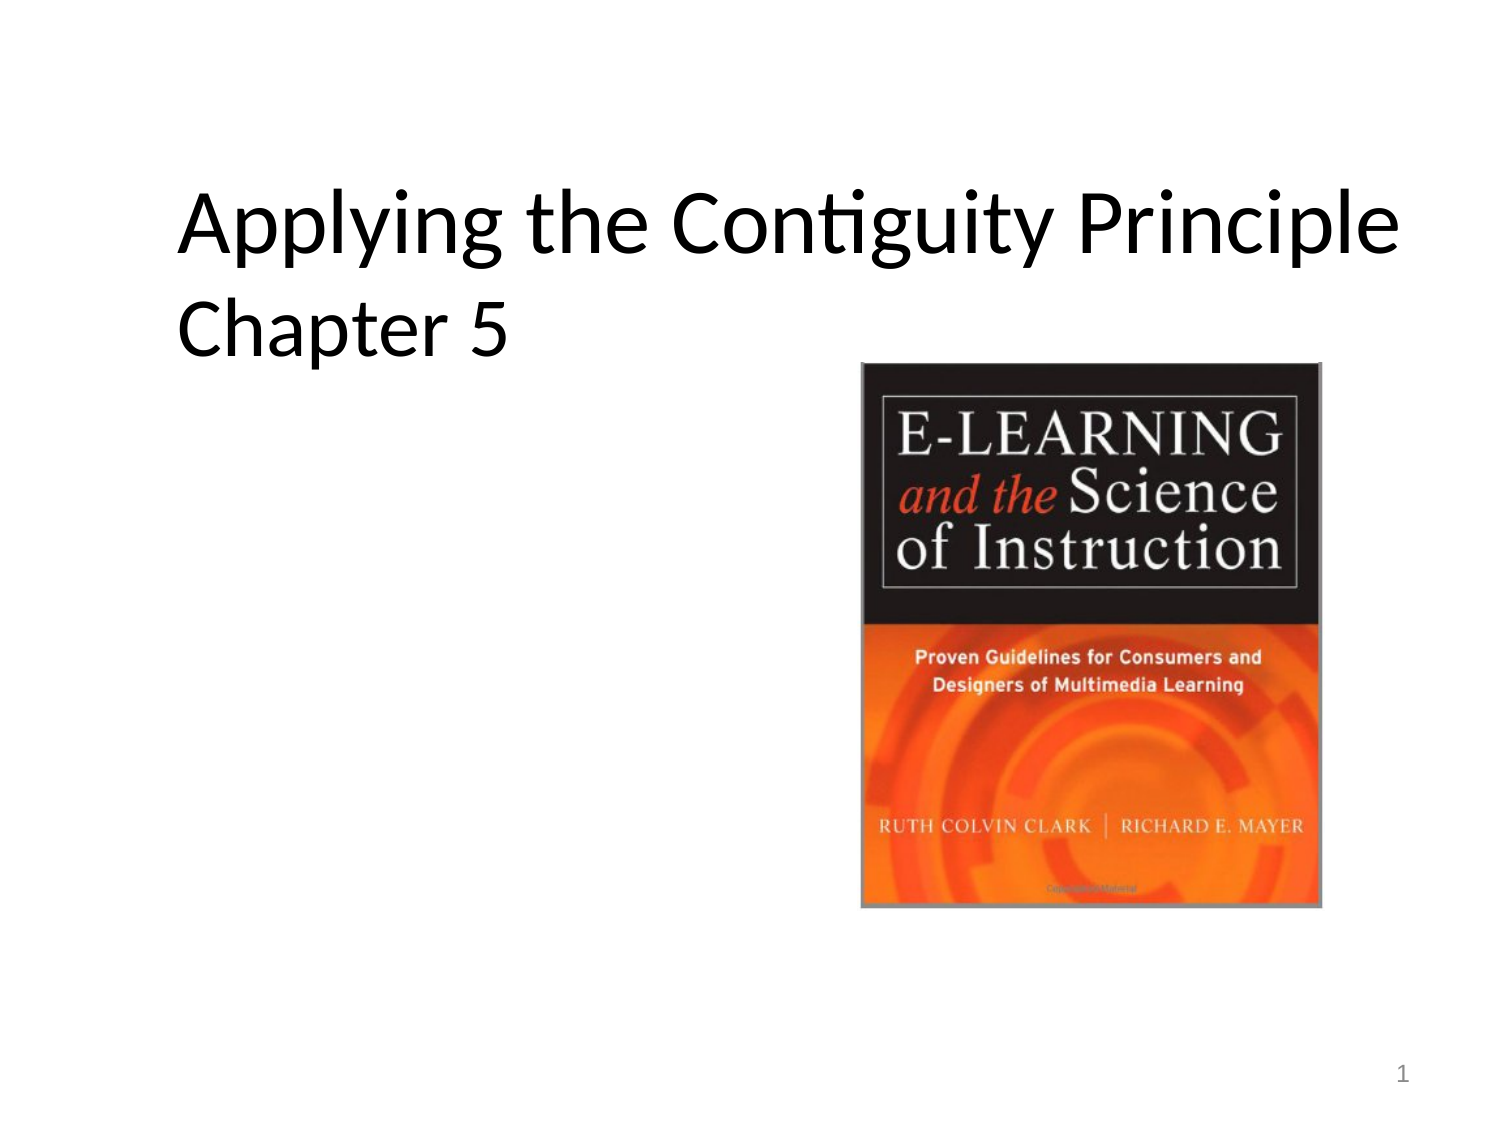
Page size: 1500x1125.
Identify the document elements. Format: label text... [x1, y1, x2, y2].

slide_number 1 [1074, 1042, 1425, 1103]
title Applying the Contiguity Principle Chapter 5 [162, 146, 1438, 388]
picture [857, 362, 1326, 912]
